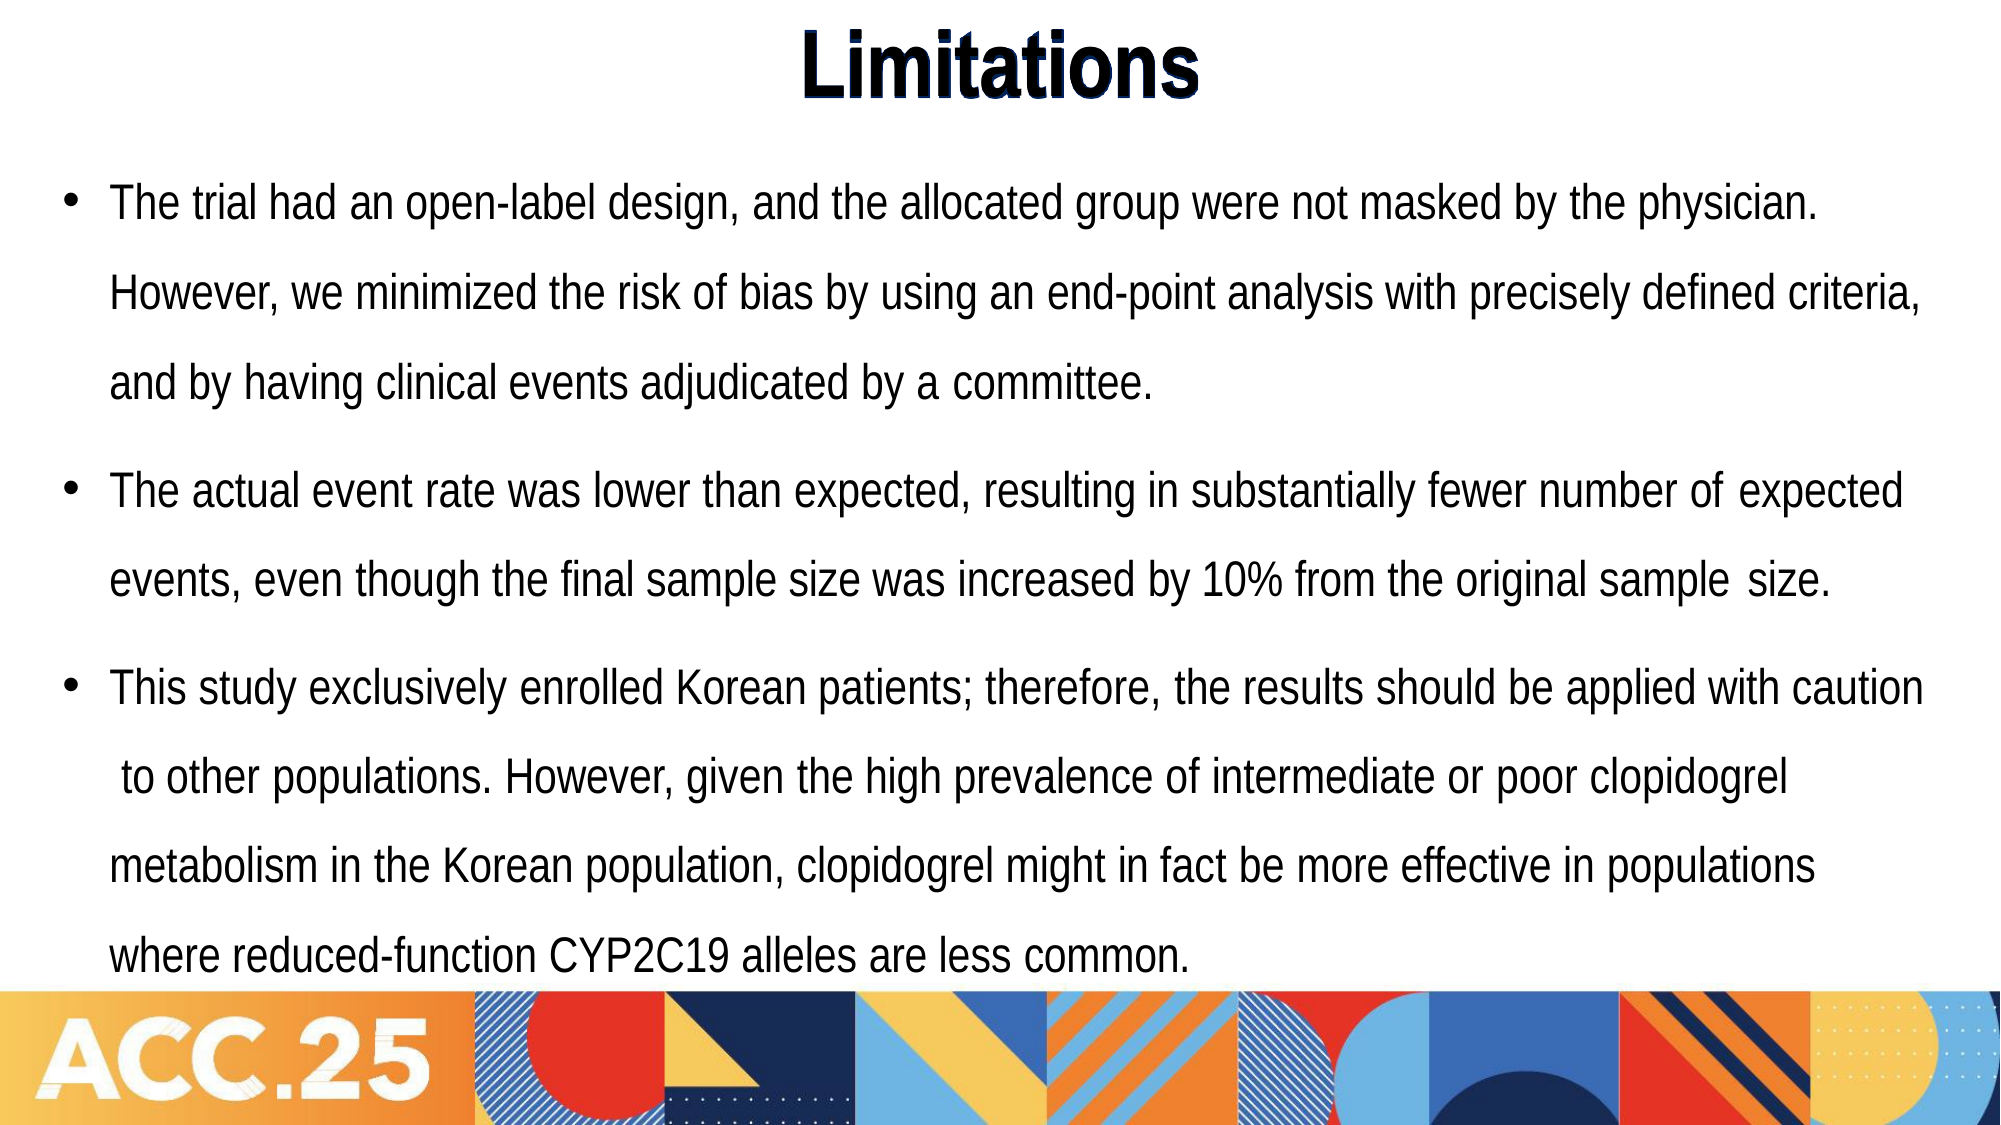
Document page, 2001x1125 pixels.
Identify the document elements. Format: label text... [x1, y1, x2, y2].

text_box The trial had an open-label design, and the allocated group were not masked by the physician. However, we minimized the risk of bias by using an end-point analysis with precisely defined criteria, and by having clinical events adjudicated by a committee. The actual event rate was lower than expected, resulting in substantially fewer number of expected events, even though the final sample size was increased by 10% from the original sample size. This study exclusively enrolled Korean patients; therefore, the results should be applied with caution to other populations. However, given the high prevalence of intermediate or poor clopidogrel metabolism in the Korean population, clopidogrel might in fact be more effective in populations where reduced-function CYP2C19 alleles are less common. [60, 136, 1939, 983]
picture [0, 983, 2000, 1125]
title Limitations [798, 2, 1205, 136]
